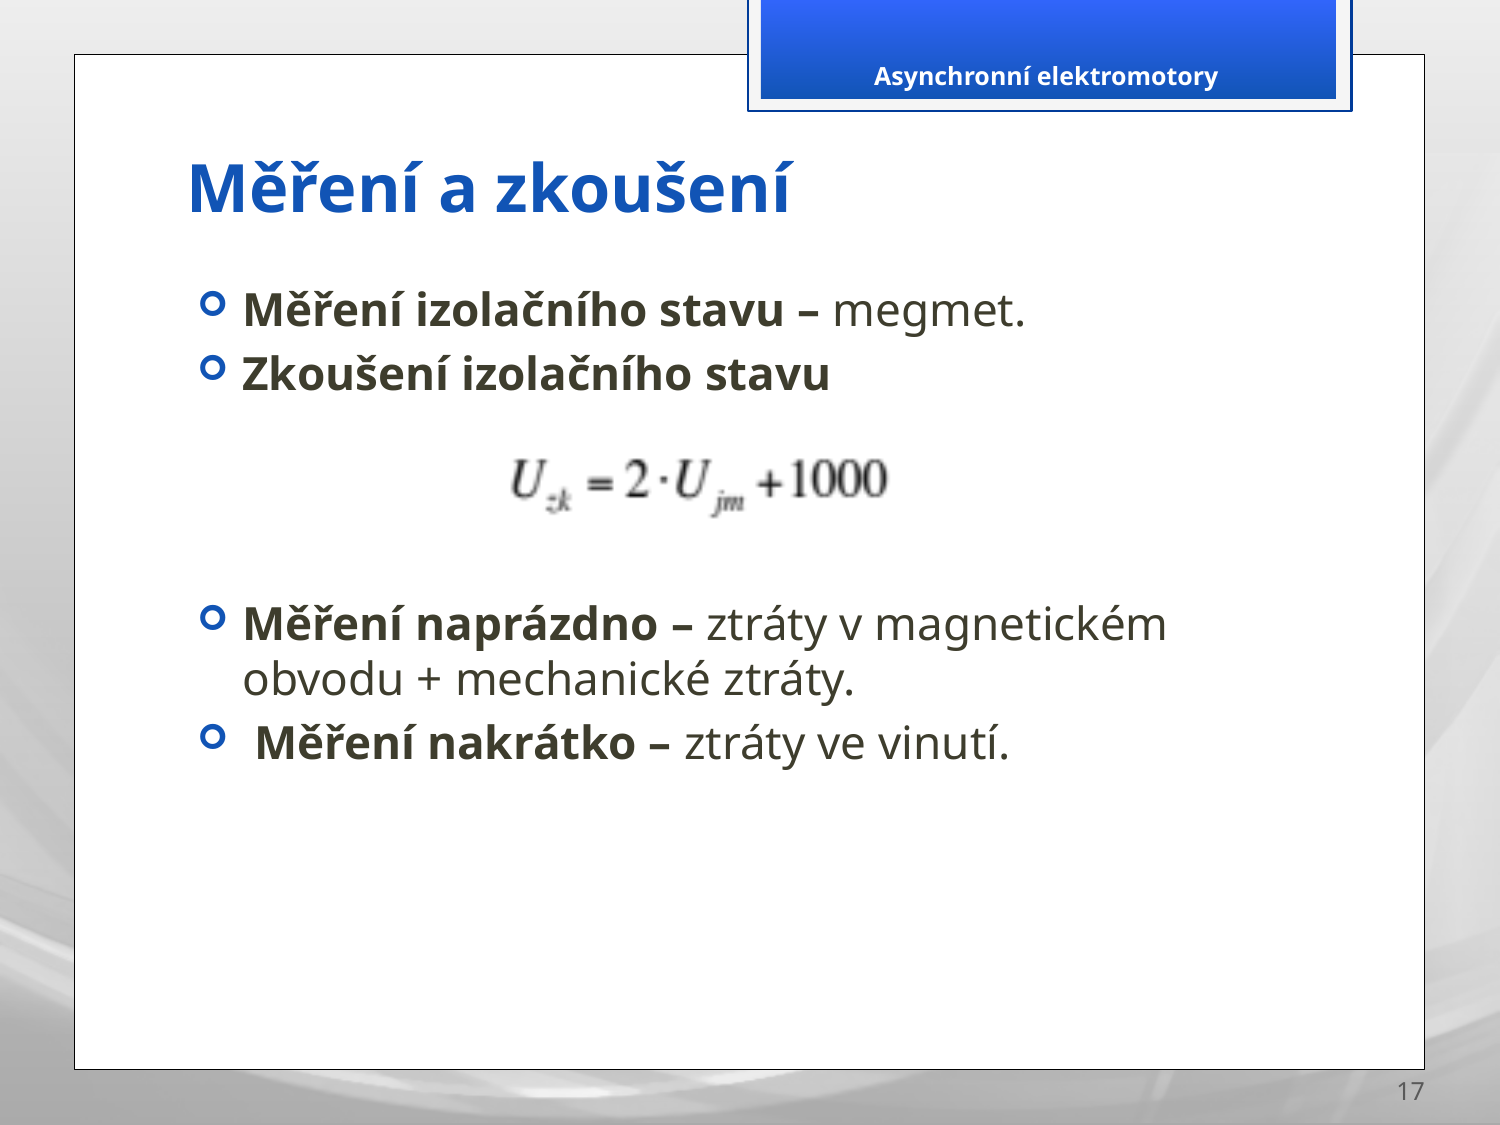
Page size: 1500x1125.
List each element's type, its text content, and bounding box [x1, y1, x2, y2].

list Měření izolačního stavu – megmet. Zkoušení izolačního stavu [171, 273, 1324, 452]
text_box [505, 446, 894, 523]
list Asynchronní elektromotory [762, 0, 1337, 98]
picture [0, 153, 1500, 1123]
title Měření a zkoušení [171, 138, 1324, 244]
text_box Měření naprázdno – ztráty v magnetickém obvodu + mechanické ztráty. Měření nakrátko – ztráty ve vinutí. [171, 587, 1324, 828]
